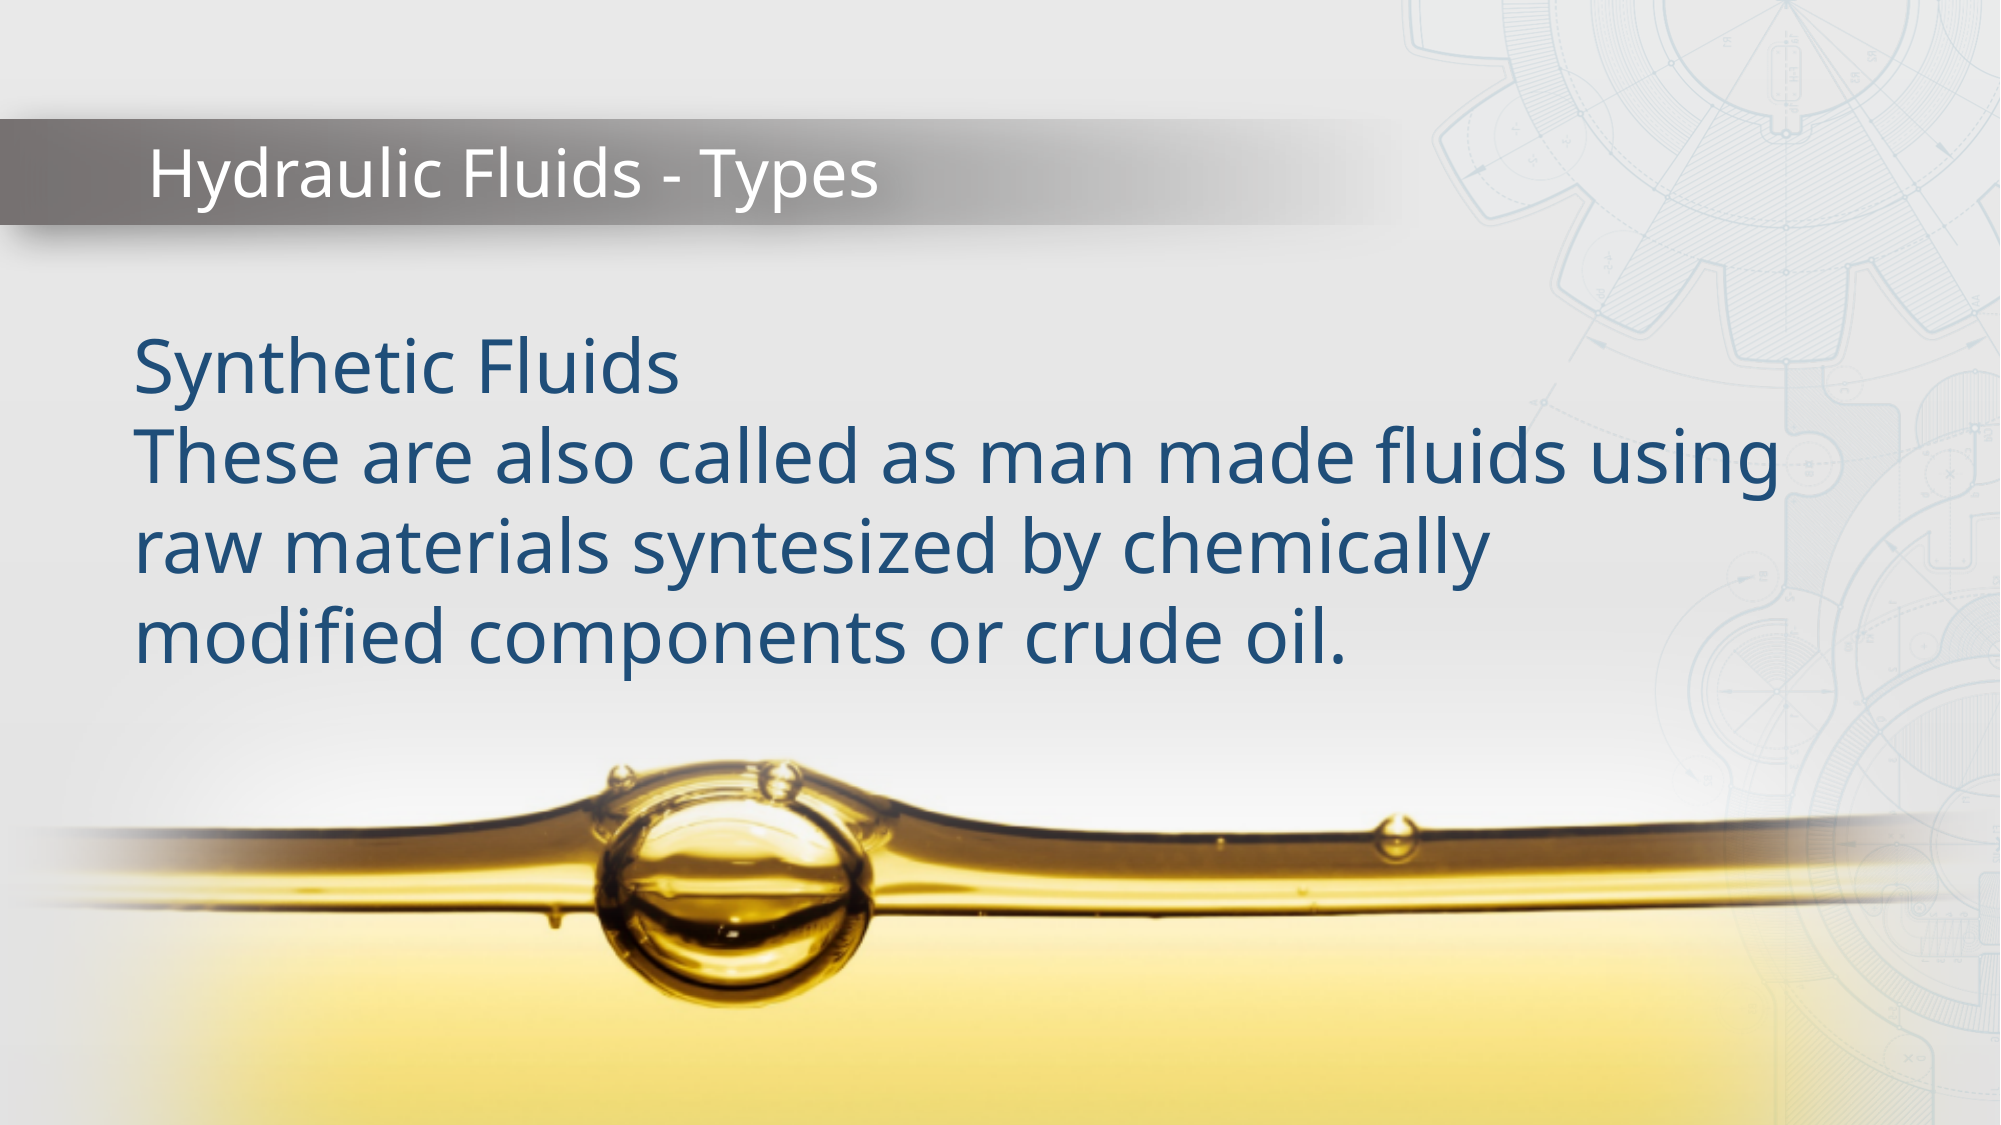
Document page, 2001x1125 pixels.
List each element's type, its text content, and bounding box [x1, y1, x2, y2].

list Synthetic Fluids These are also called as man made fluids using raw materials syntesized by chemically modified components or crude oil. [118, 311, 1835, 555]
title Hydraulic Fluids - Types [0, 119, 1404, 225]
picture [0, 555, 2000, 1125]
